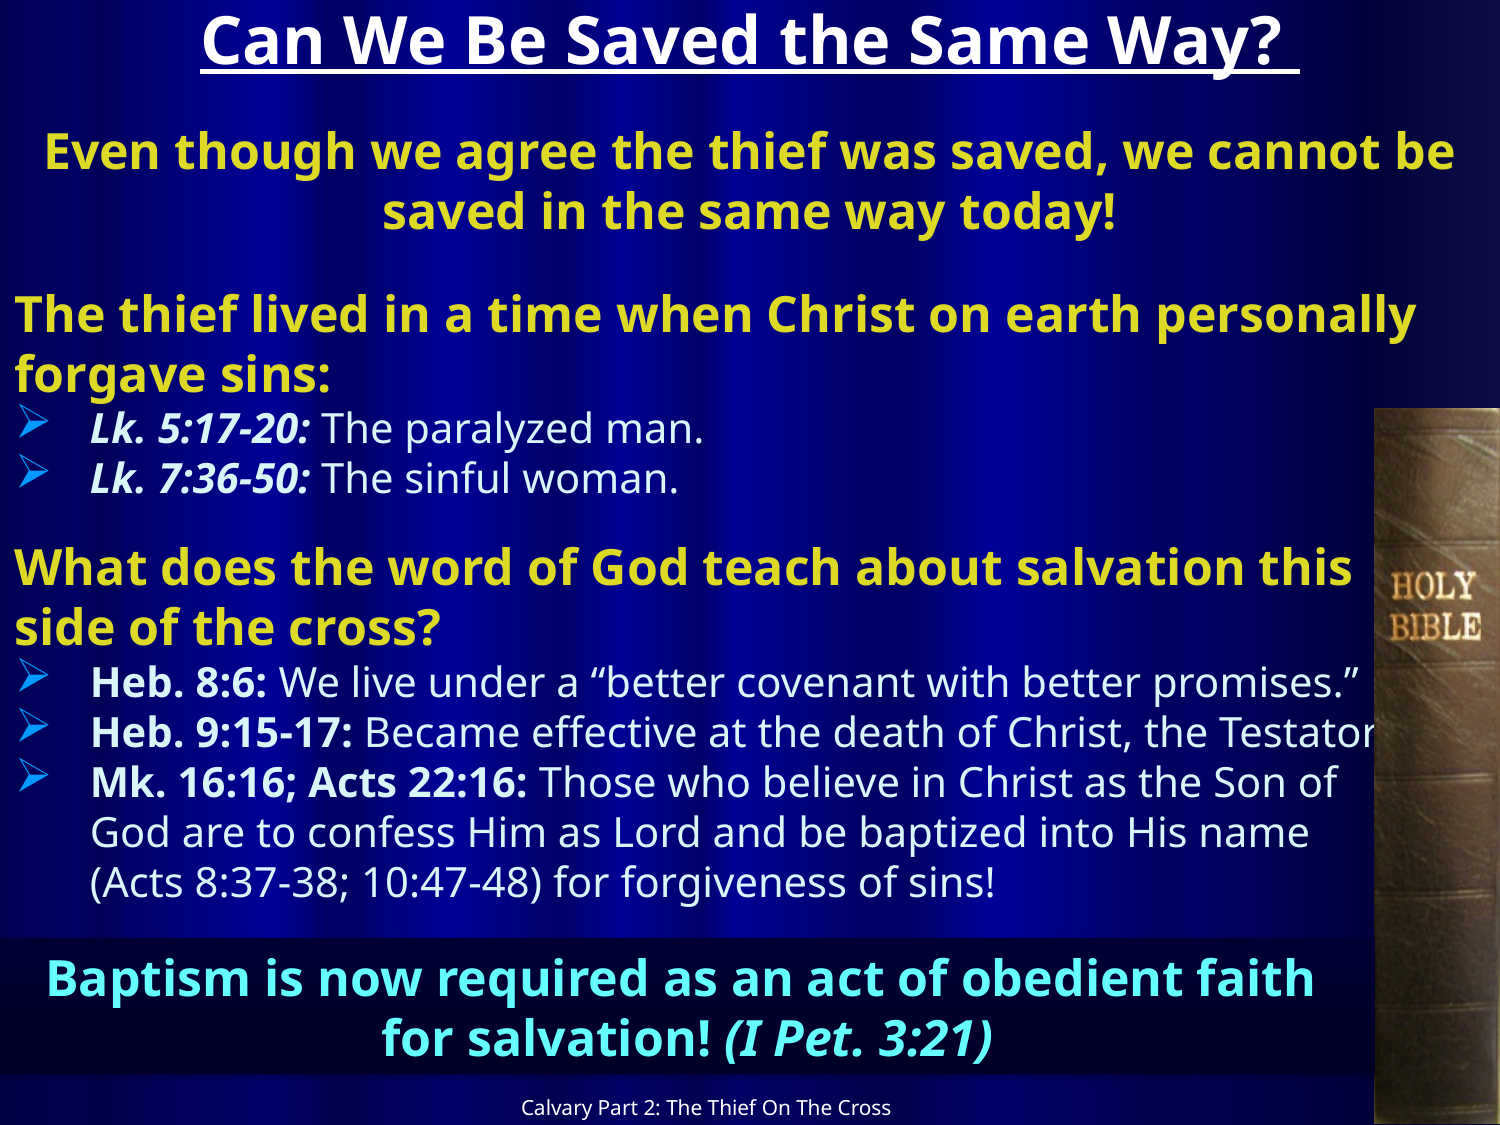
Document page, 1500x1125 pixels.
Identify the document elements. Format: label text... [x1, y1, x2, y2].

title Can We Be Saved the Same Way? [0, 0, 1500, 75]
text_box Baptism is now required as an act of obedient faith for salvation! (I Pet. 3:21) [0, 938, 1369, 1074]
text_box Even though we agree the thief was saved, we cannot be saved in the same way today! [0, 112, 1500, 248]
picture [1374, 408, 1500, 1124]
text_box What does the word of God teach about salvation this side of the cross? Heb. 8:6: We live under a “better covenant with better promises.” Heb. 9:15-17: Became effective at the death of Christ, the Testator. Mk. 16:16; Acts 22:16: Those who believe in Christ as the Son of God are to confess Him as Lord and be baptized into His name (Acts 8:37-38; 10:47-48) for forgiveness of sins! [0, 528, 1369, 914]
text_box The thief lived in a time when Christ on earth personally forgave sins: Lk. 5:17-20: The paralyzed man. Lk. 7:36-50: The sinful woman. [0, 274, 1500, 510]
footer Calvary Part 2: The Thief On The Cross [425, 1087, 988, 1123]
